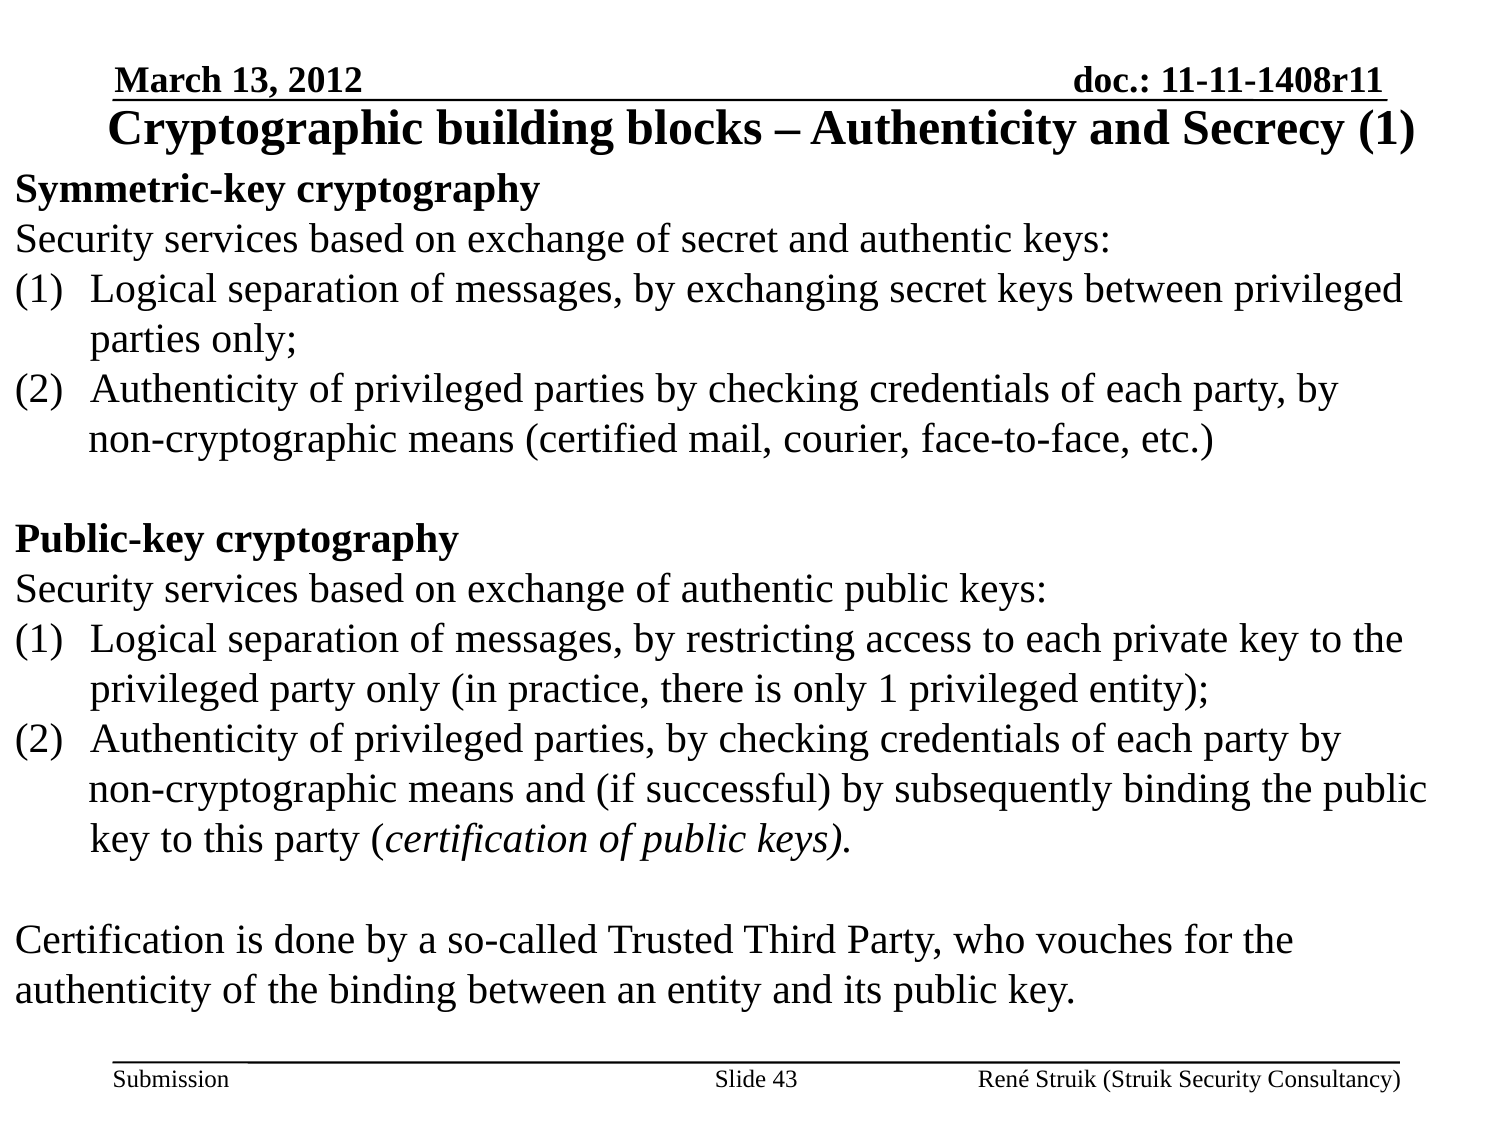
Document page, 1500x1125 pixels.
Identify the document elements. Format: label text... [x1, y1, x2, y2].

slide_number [114, 54, 366, 87]
text_box Cryptographic building blocks – Authenticity and Secrecy (1) [92, 87, 1433, 163]
text_box Symmetric-key cryptography Security services based on exchange of secret and authentic keys: (1) Logical separation of messages, by exchanging secret keys between privileged parties only; (2) Authenticity of privileged parties by checking credentials of each party, by non-cryptographic means (certified mail, courier, face-to-face, etc.) Public-key cryptography Security services based on exchange of authentic public keys: (1) Logical separation of messages, by restricting access to each private key to the privileged party only (in practice, there is only 1 privileged entity); (2) Authenticity of privileged parties, by checking credentials of each party by non-cryptographic means and (if successful) by subsequently binding the public key to this party (certification of public keys). Certification is done by a so-called Trusted Third Party, who vouches for the authenticity of the binding between an entity and its public key. [0, 153, 1450, 1119]
